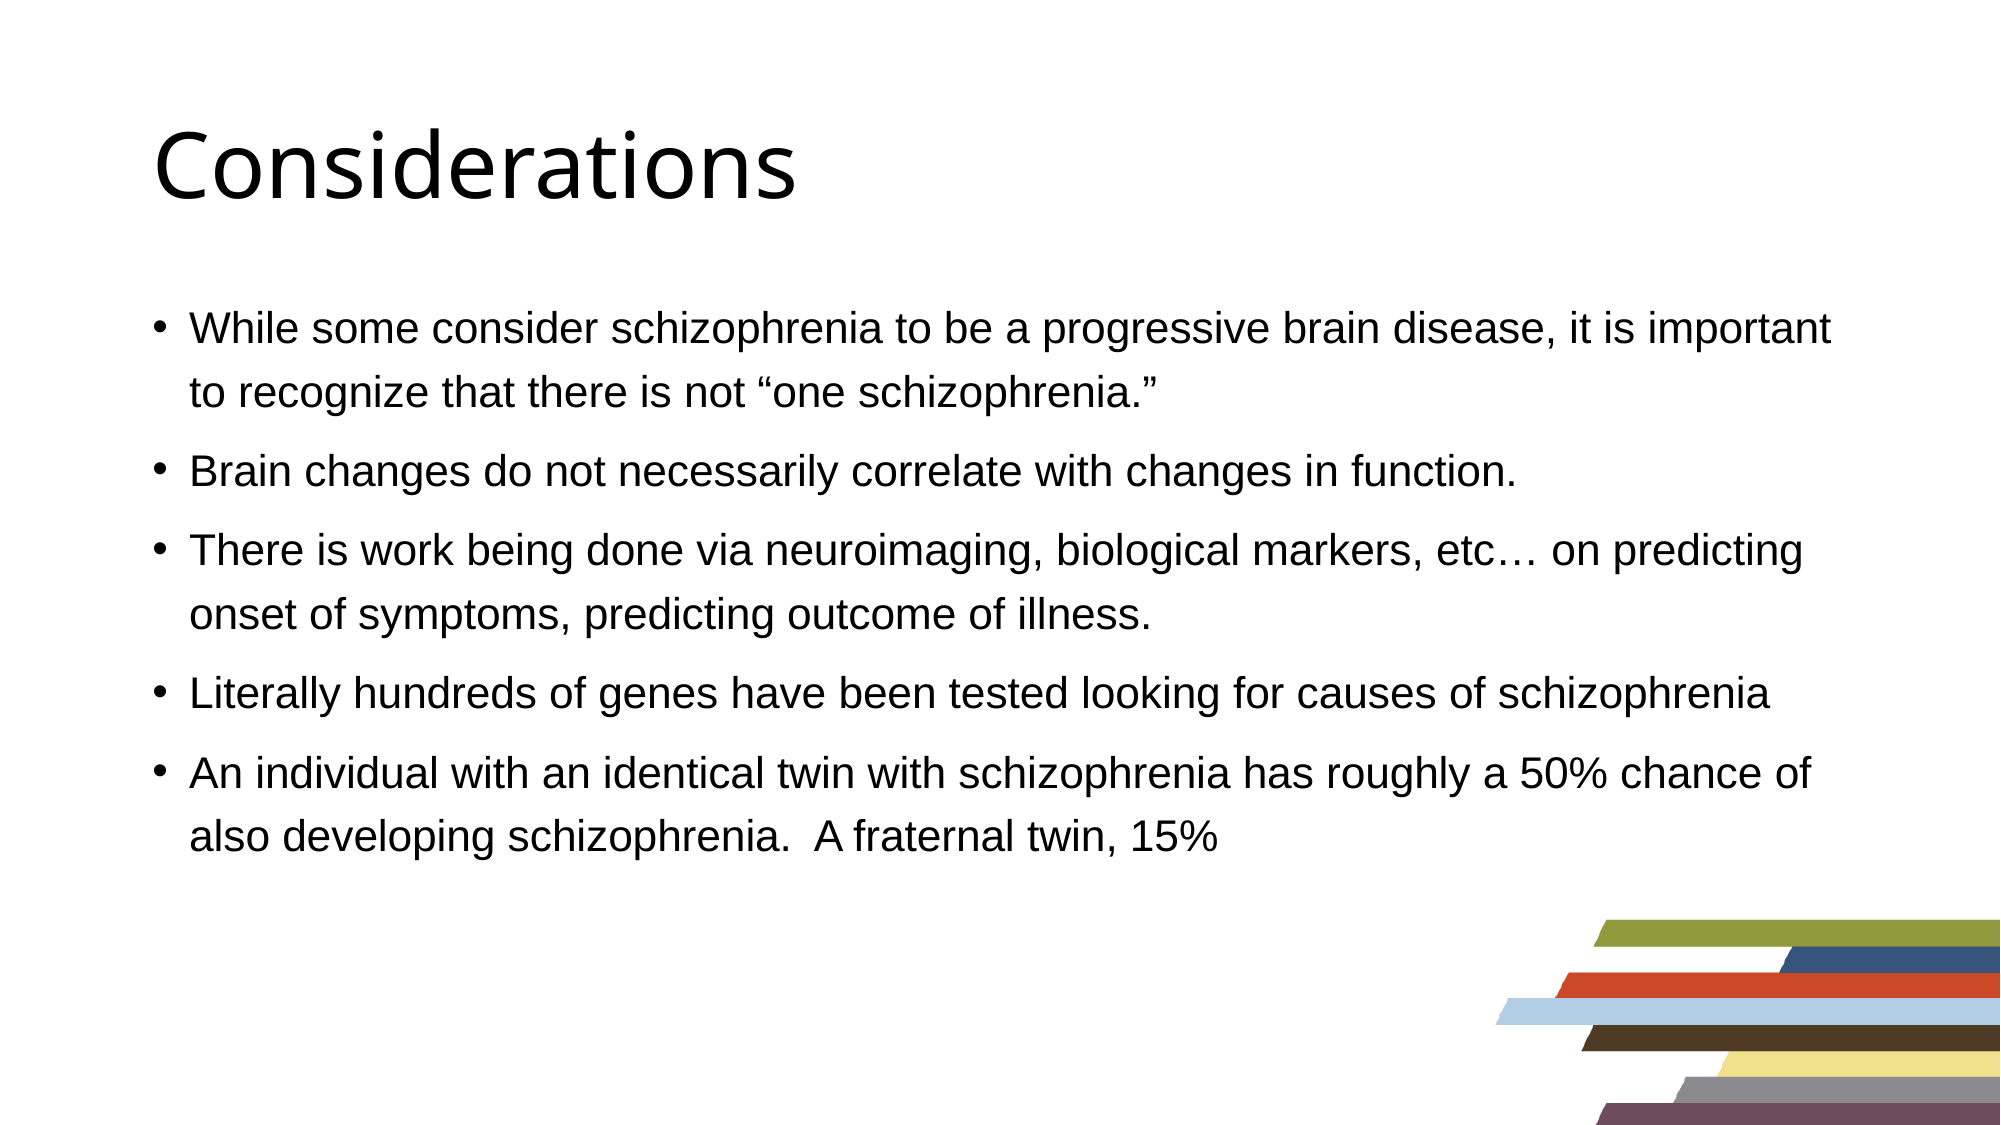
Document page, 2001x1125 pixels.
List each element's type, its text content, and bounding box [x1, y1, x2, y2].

list While some consider schizophrenia to be a progressive brain disease, it is important to recognize that there is not “one schizophrenia.” Brain changes do not necessarily correlate with changes in function. There is work being done via neuroimaging, biological markers, etc… on predicting onset of symptoms, predicting outcome of illness. Literally hundreds of genes have been tested looking for causes of schizophrenia An individual with an identical twin with schizophrenia has roughly a 50% chance of also developing schizophrenia. A fraternal twin, 15% [137, 281, 1863, 880]
title Considerations [137, 59, 1863, 278]
picture [1469, 847, 2000, 1125]
